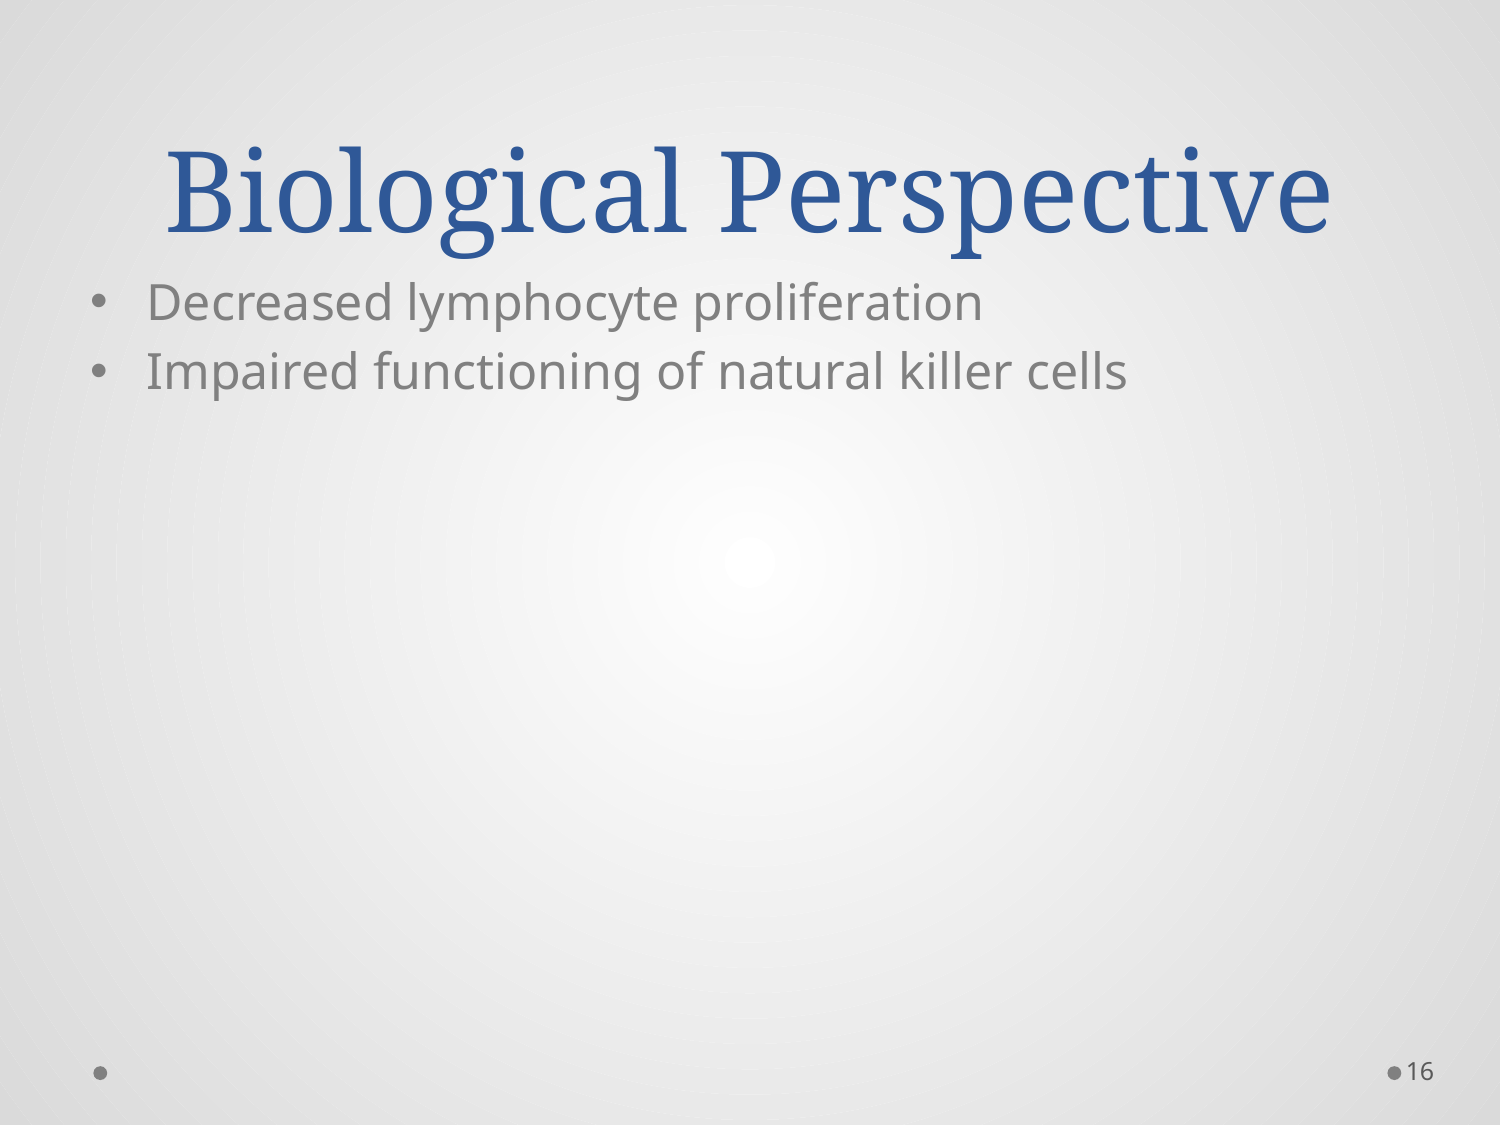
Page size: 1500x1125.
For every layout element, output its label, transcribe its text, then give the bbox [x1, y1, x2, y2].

title Biological Perspective [75, 0, 1425, 262]
list Decreased lymphocyte proliferation Impaired functioning of natural killer cells [75, 262, 1425, 1005]
slide_number 16 [1401, 1042, 1494, 1103]
